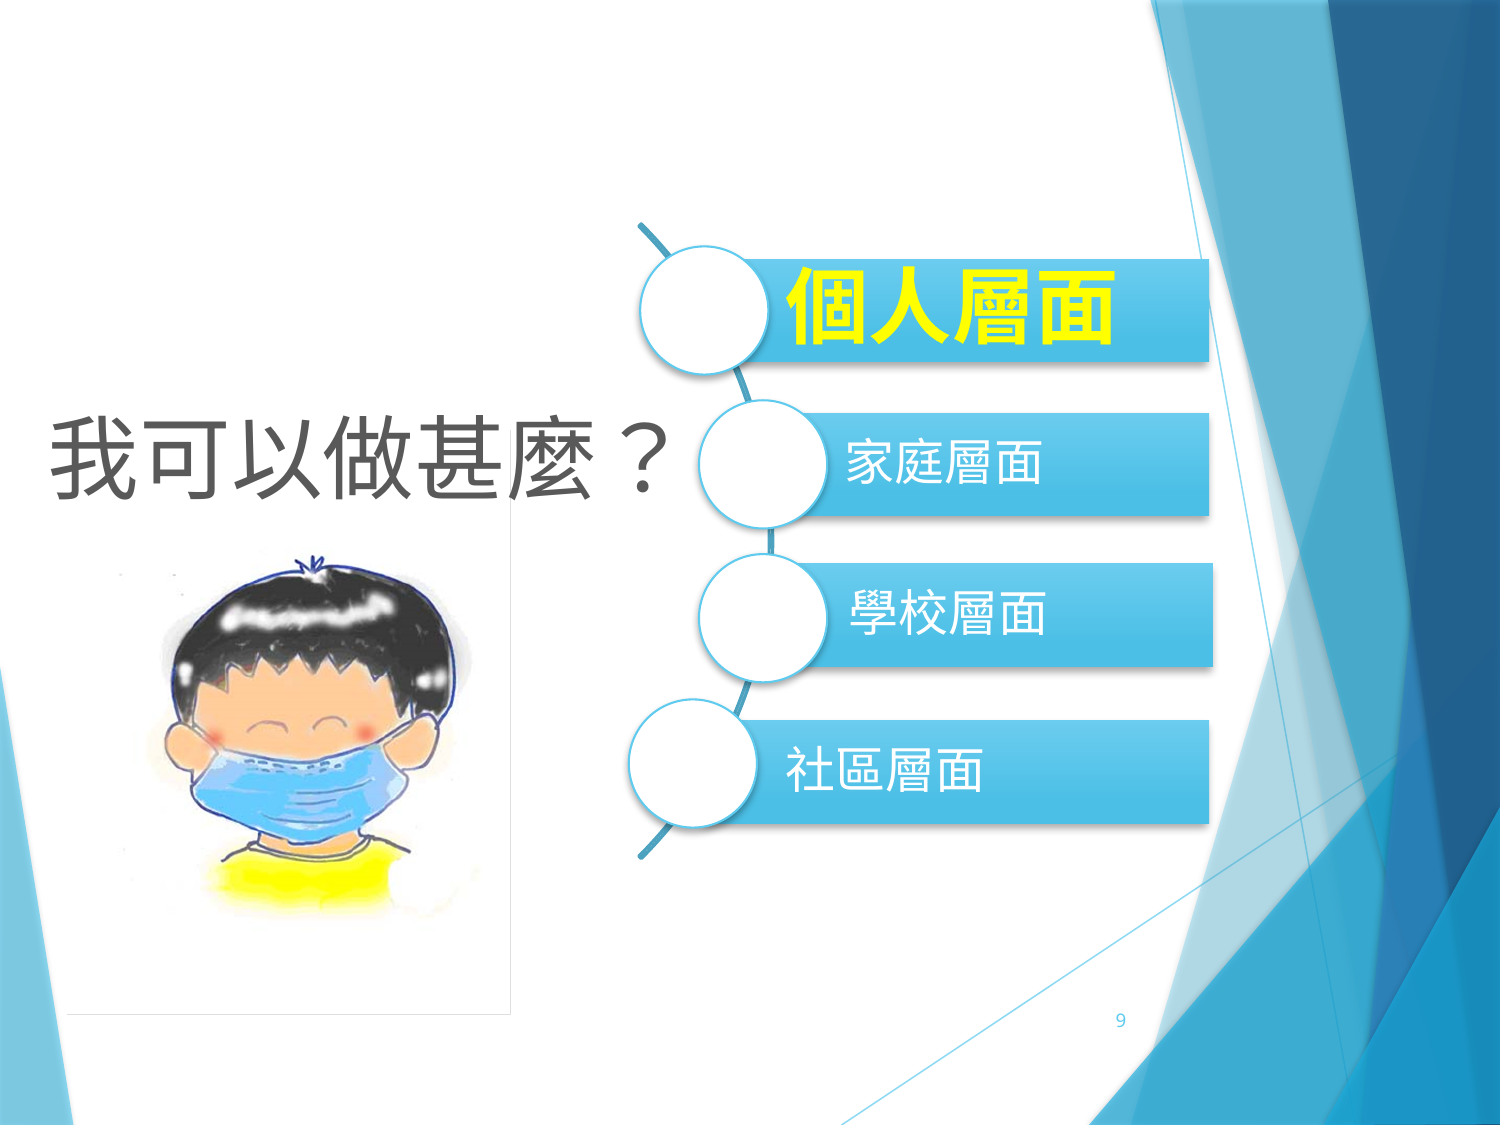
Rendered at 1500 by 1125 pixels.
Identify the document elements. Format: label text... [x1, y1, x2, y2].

picture [67, 430, 512, 1016]
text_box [628, 207, 1219, 876]
slide_number 9 [1057, 991, 1142, 1051]
text_box 我可以做甚麼？ [33, 393, 623, 519]
